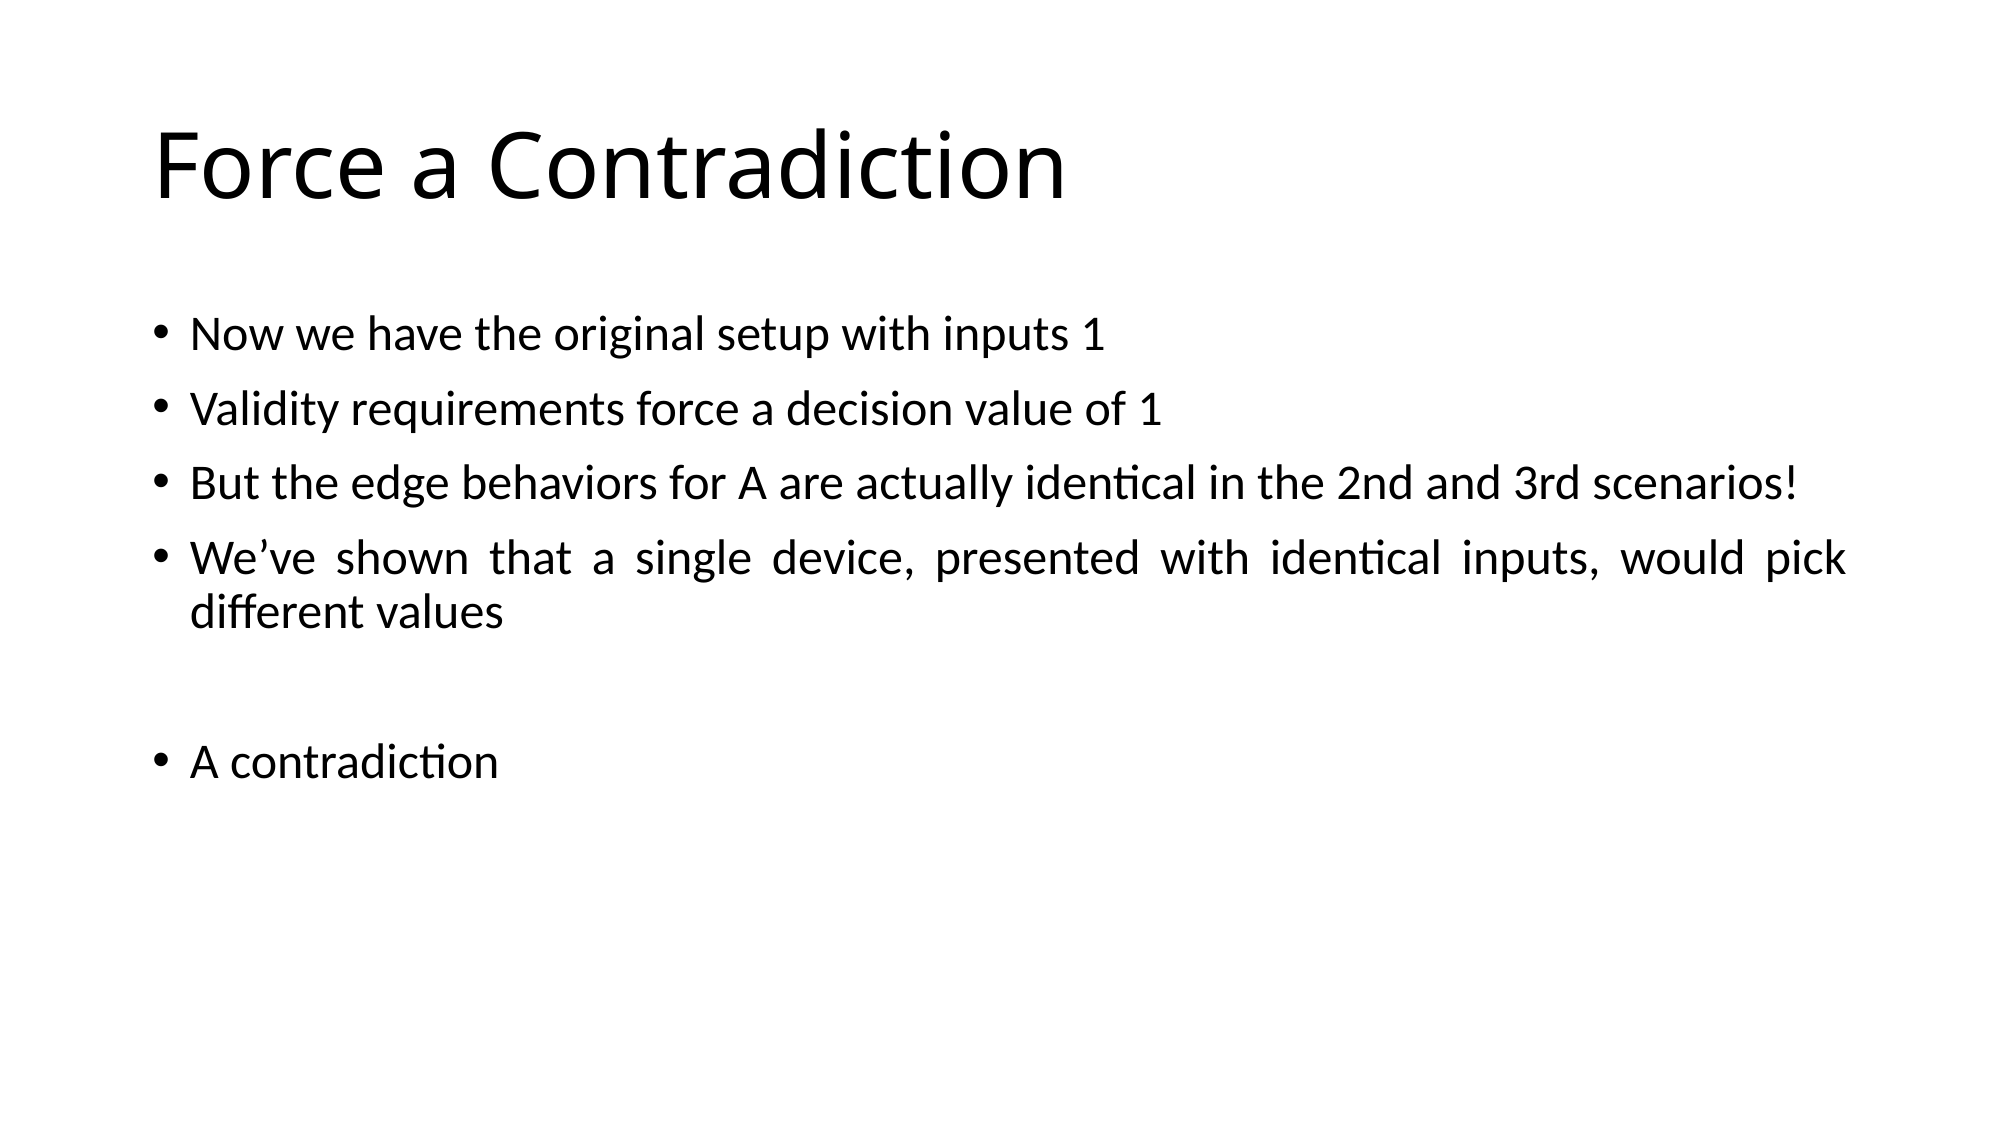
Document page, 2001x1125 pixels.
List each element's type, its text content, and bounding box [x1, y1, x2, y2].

list Now we have the original setup with inputs 1 Validity requirements force a decision value of 1 But the edge behaviors for A are actually identical in the 2nd and 3rd scenarios! We’ve shown that a single device, presented with identical inputs, would pick different values A contradiction [137, 299, 1863, 1014]
title Force a Contradiction [137, 59, 1863, 278]
